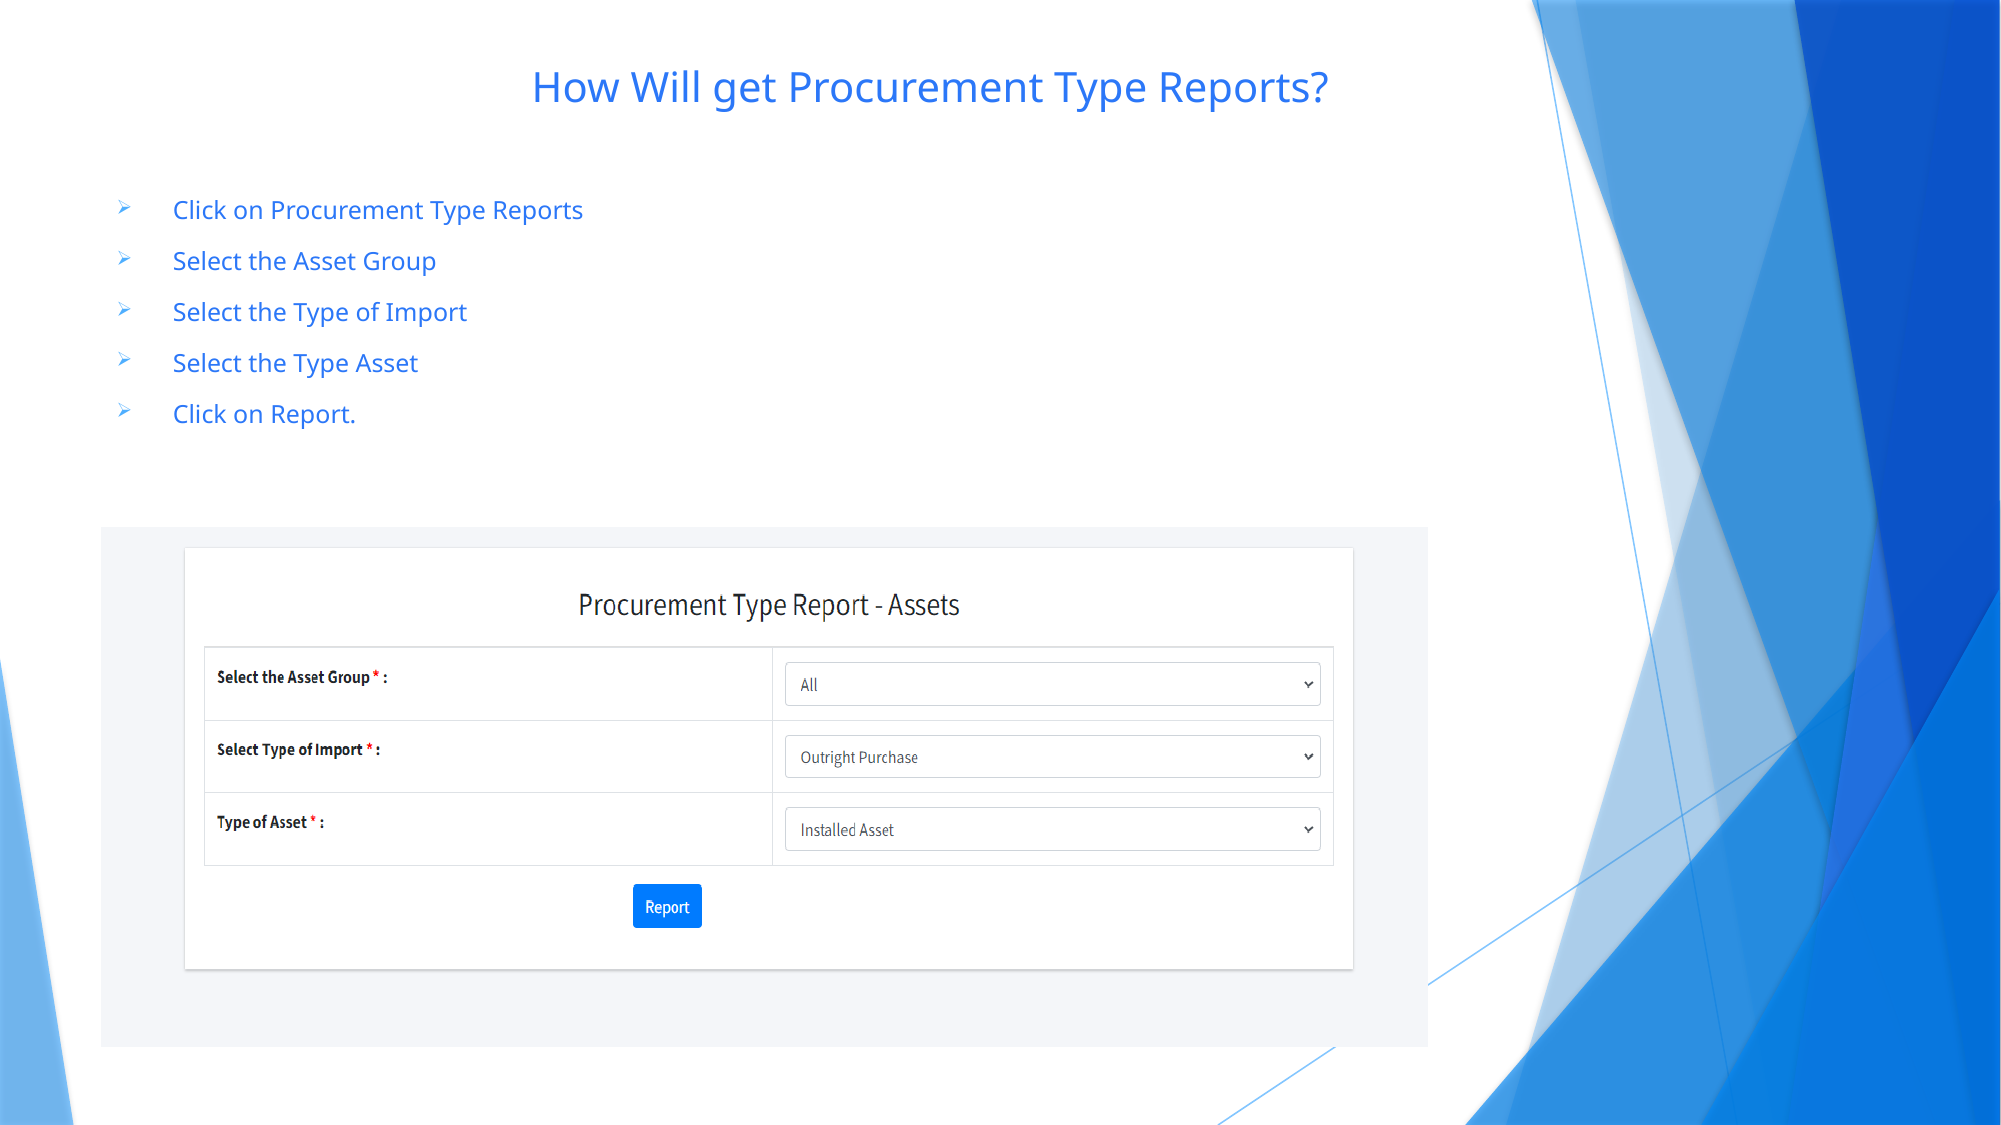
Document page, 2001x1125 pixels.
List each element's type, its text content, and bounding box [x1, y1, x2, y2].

list Click on Procurement Type Reports Select the Asset Group Select the Type of Import Select the Type Asset Click on Report. [101, 187, 1512, 490]
picture [101, 526, 1429, 1048]
title How Will get Procurement Type Reports? [225, 53, 1636, 188]
